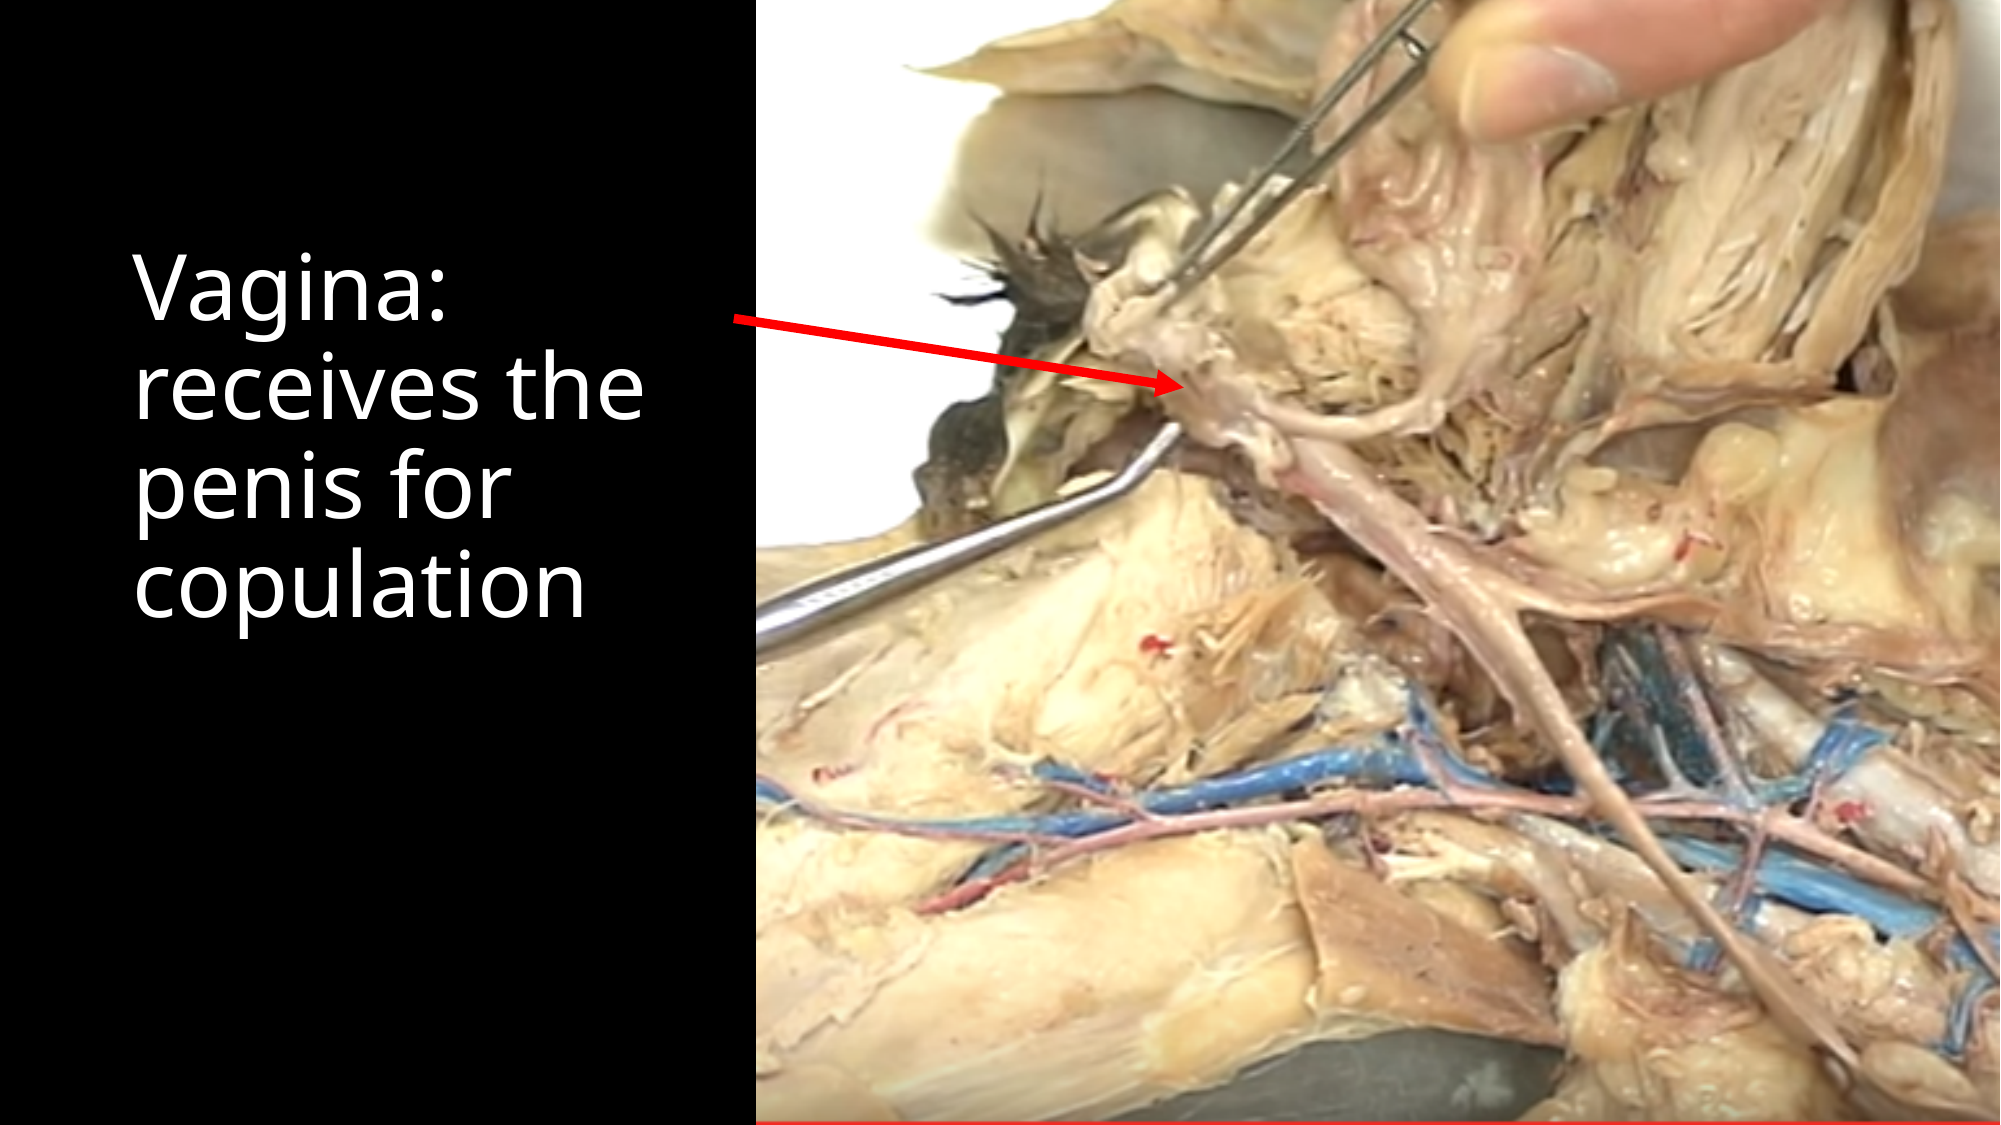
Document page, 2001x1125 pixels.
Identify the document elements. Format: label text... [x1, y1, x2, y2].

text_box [733, 318, 1184, 388]
title Vagina: receives the penis for copulation [117, 199, 686, 790]
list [756, 0, 2000, 1125]
